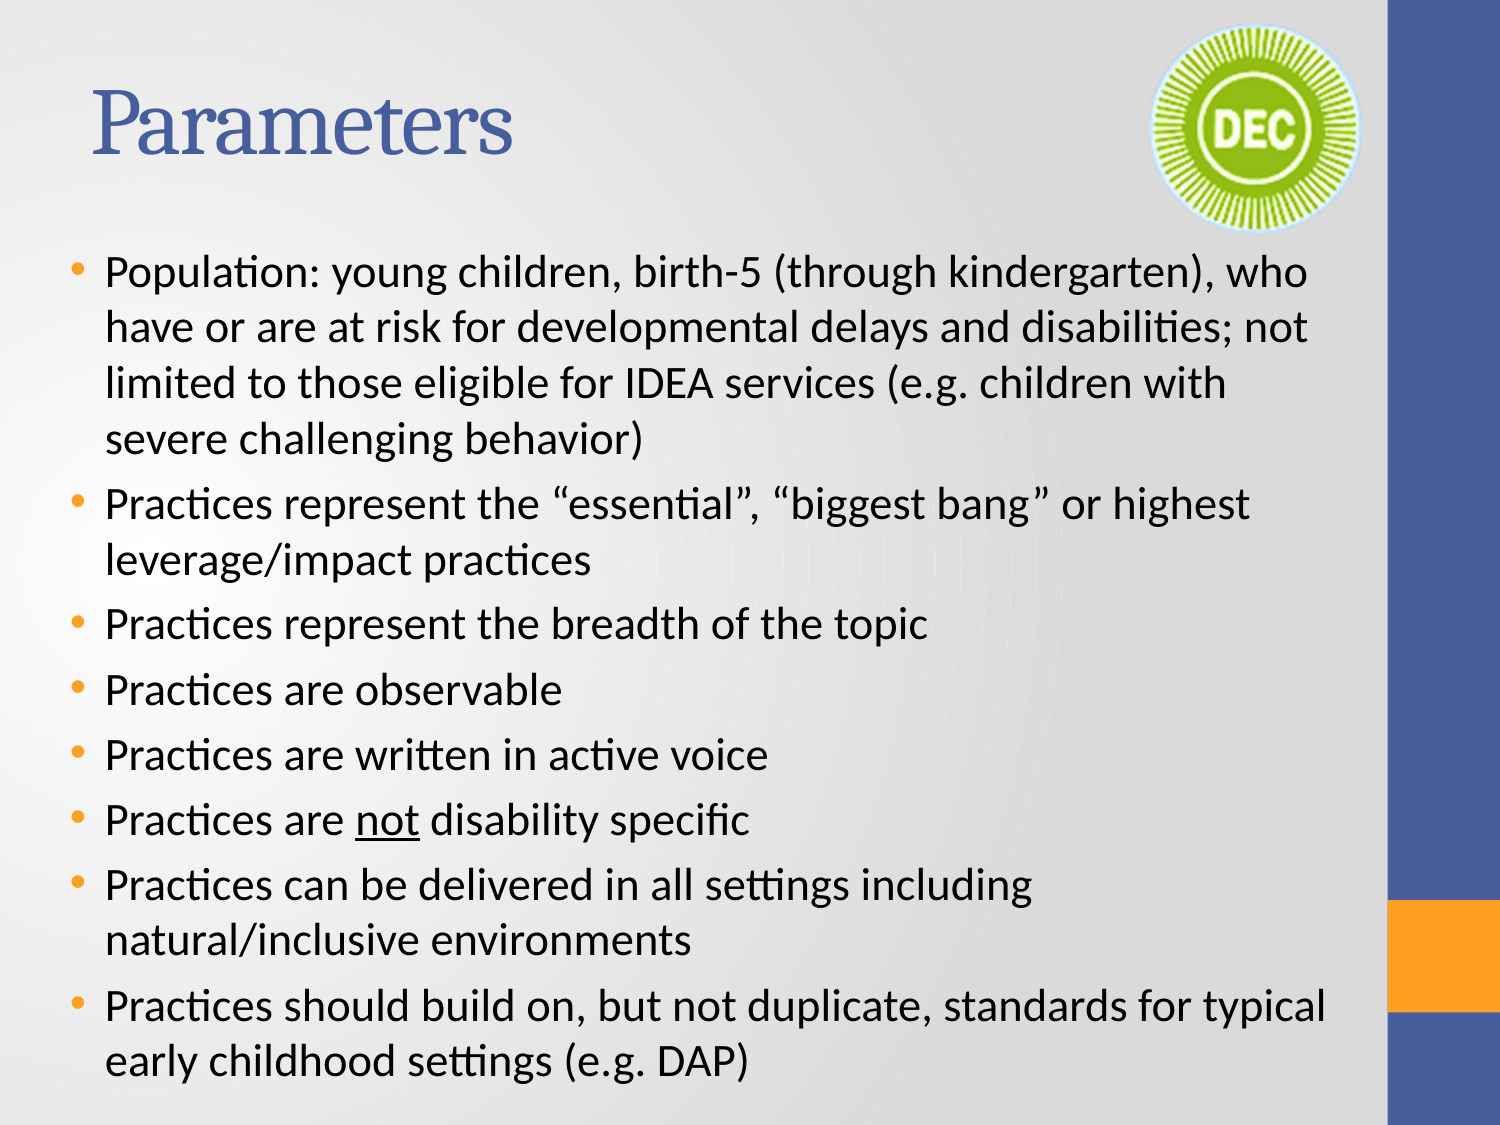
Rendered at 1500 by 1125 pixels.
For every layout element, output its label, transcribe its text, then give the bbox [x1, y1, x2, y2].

title Parameters [75, 45, 1146, 188]
list Population: young children, birth-5 (through kindergarten), who have or are at risk for developmental delays and disabilities; not limited to those eligible for IDEA services (e.g. children with severe challenging behavior) Practices represent the “essential”, “biggest bang” or highest leverage/impact practices Practices represent the breadth of the topic Practices are observable Practices are written in active voice Practices are not disability specific Practices can be delivered in all settings including natural/inclusive environments Practices should build on, but not duplicate, standards for typical early childhood settings (e.g. DAP) [37, 233, 1362, 1100]
picture [1149, 24, 1363, 234]
